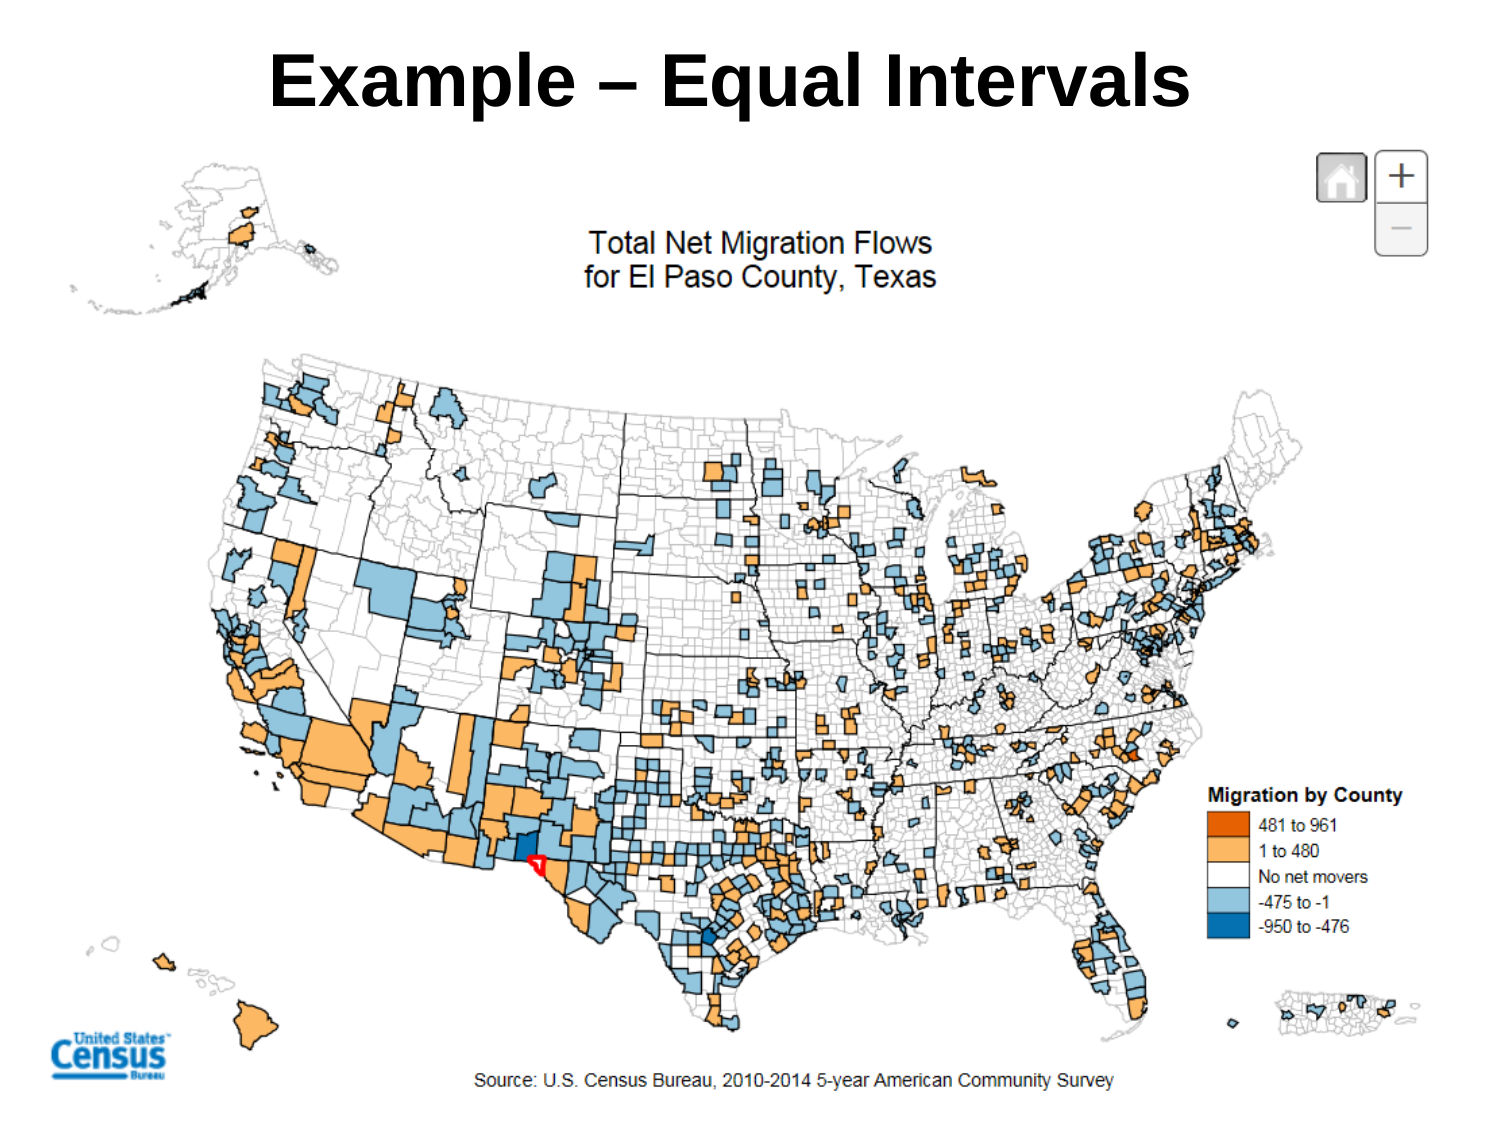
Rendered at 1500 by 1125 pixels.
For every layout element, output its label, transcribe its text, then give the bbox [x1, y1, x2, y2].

title Example – Equal Intervals [225, 1, 1238, 121]
picture [37, 122, 1451, 1095]
